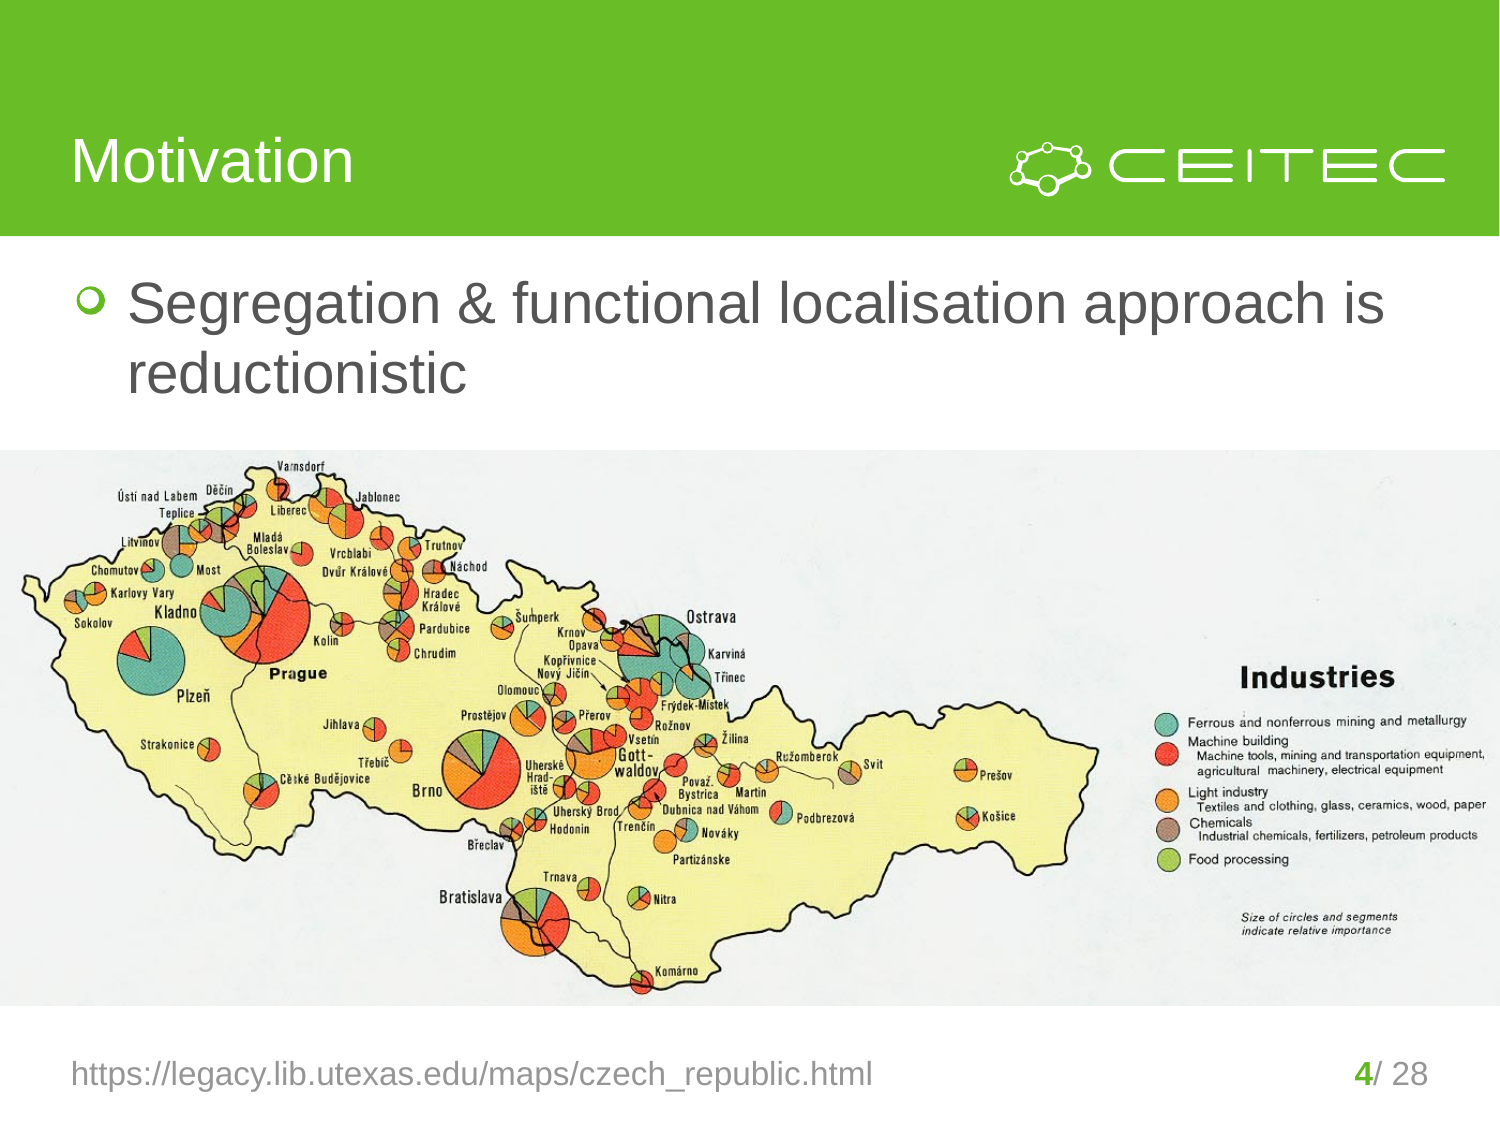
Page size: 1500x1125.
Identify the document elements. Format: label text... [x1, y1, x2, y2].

list Segregation & functional localisation approach is reductionistic [70, 265, 1429, 448]
footer https://legacy.lib.utexas.edu/maps/czech_republic.html [70, 1038, 1016, 1093]
picture [0, 449, 1500, 1006]
slide_number 4/ 28 [1192, 1038, 1429, 1093]
title Motivation [70, 66, 957, 197]
